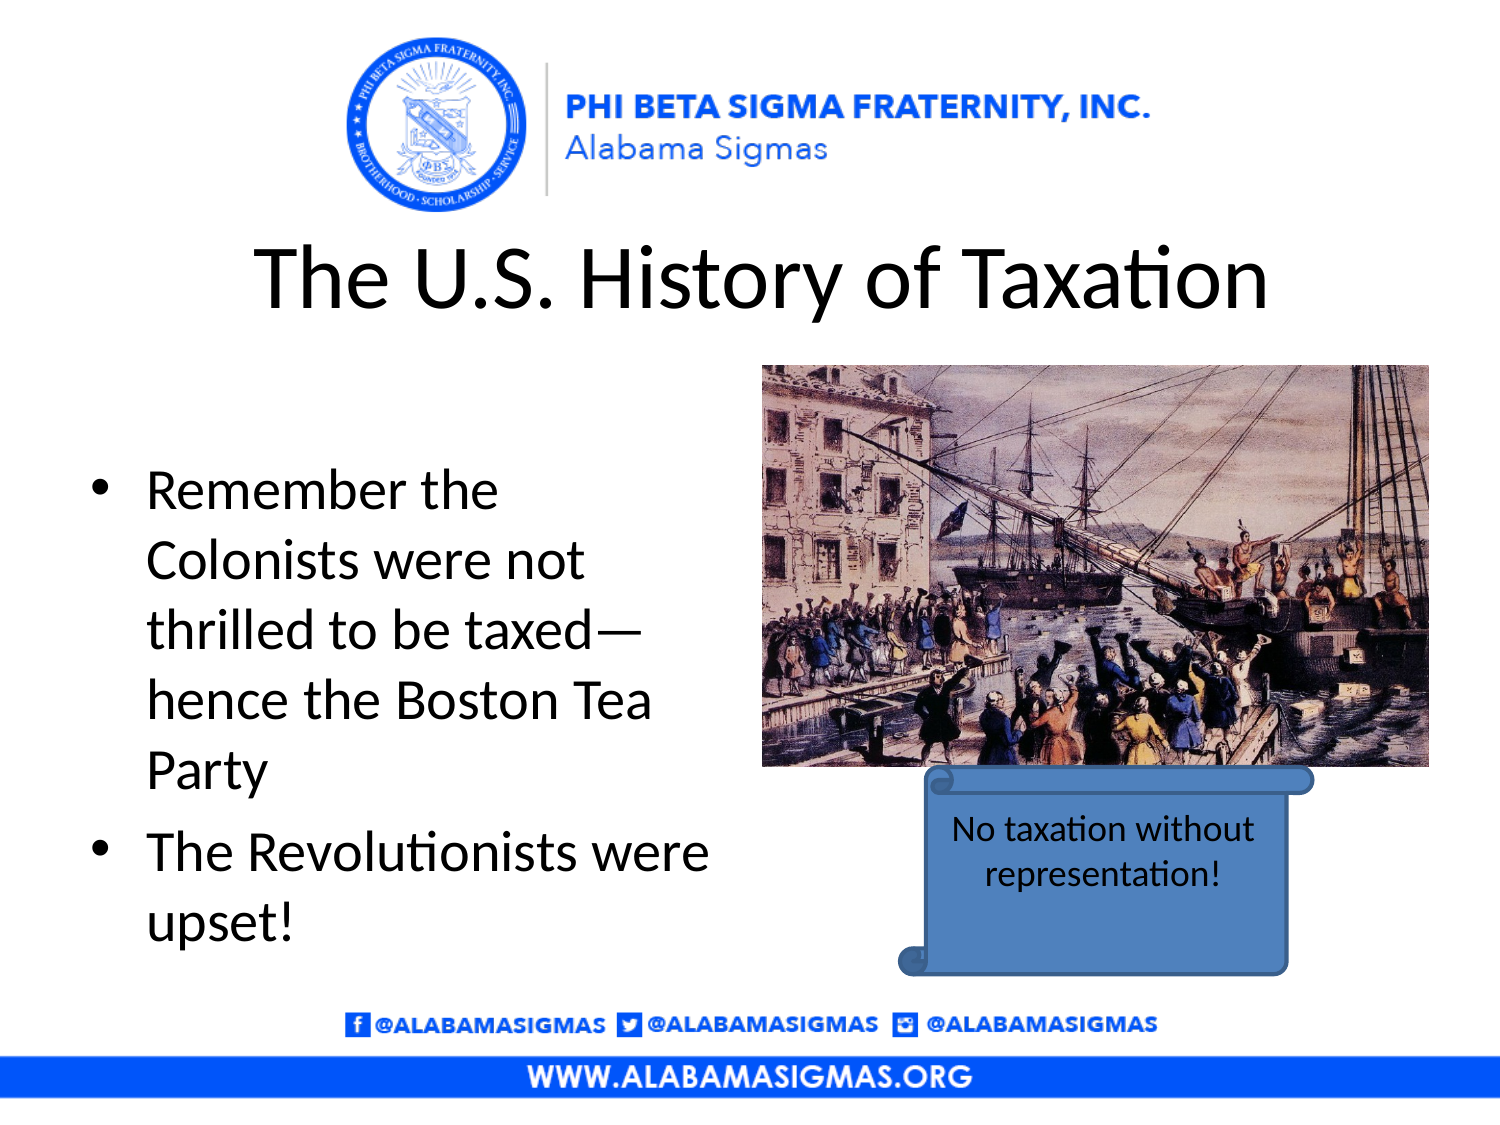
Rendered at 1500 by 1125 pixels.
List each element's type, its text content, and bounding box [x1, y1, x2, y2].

text_box [897, 777, 1315, 977]
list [762, 365, 1429, 768]
title The U.S. History of Taxation [87, 177, 1438, 366]
list Remember the Colonists were not thrilled to be taxed—hence the Boston Tea Party The Revolutionists were upset! [75, 443, 741, 1007]
text_box No taxation without representation! [934, 796, 1273, 902]
picture [0, 0, 1500, 1125]
